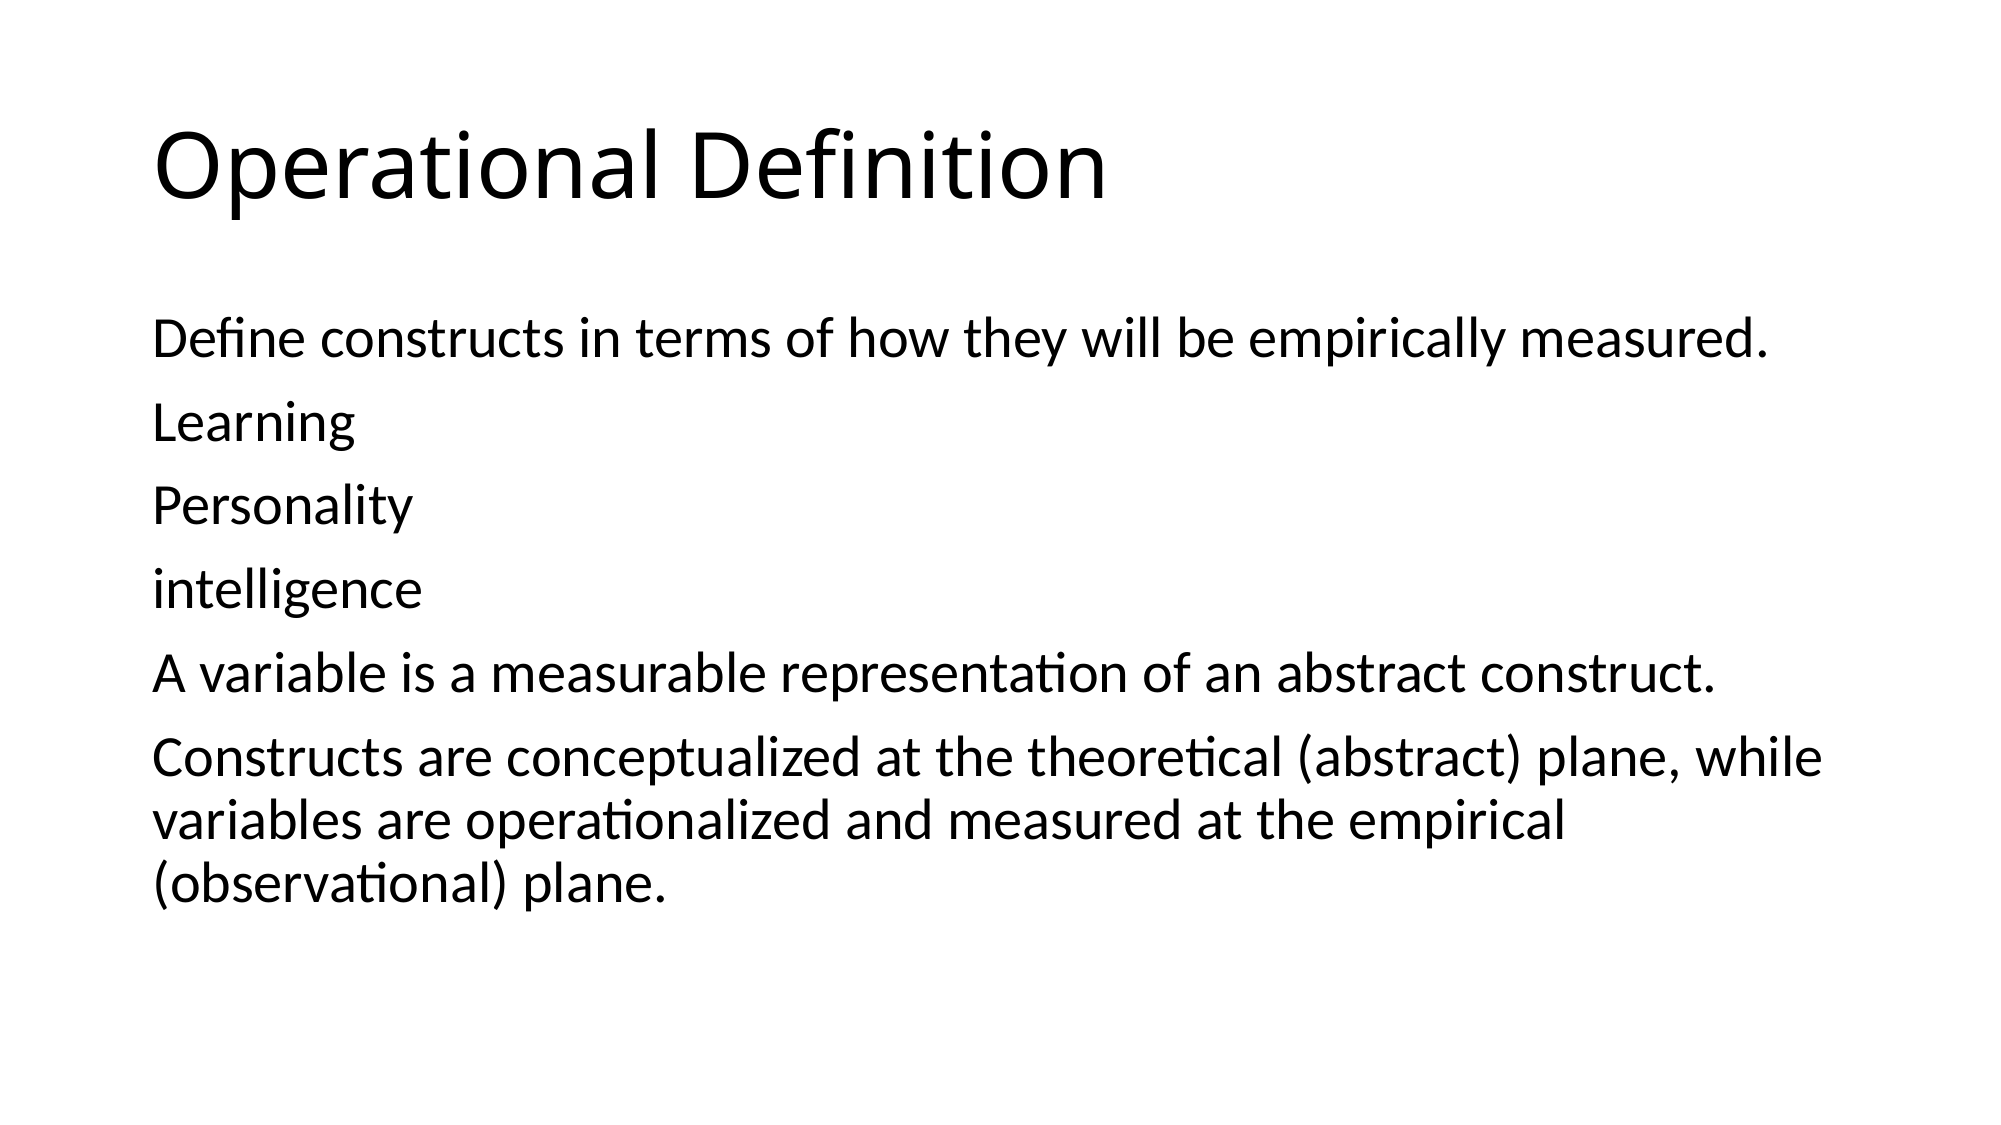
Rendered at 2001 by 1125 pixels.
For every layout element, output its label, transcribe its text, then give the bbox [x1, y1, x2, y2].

title Operational Definition [137, 59, 1863, 278]
list Define constructs in terms of how they will be empirically measured. Learning Personality intelligence A variable is a measurable representation of an abstract construct. Constructs are conceptualized at the theoretical (abstract) plane, while variables are operationalized and measured at the empirical (observational) plane. [137, 299, 1863, 1014]
